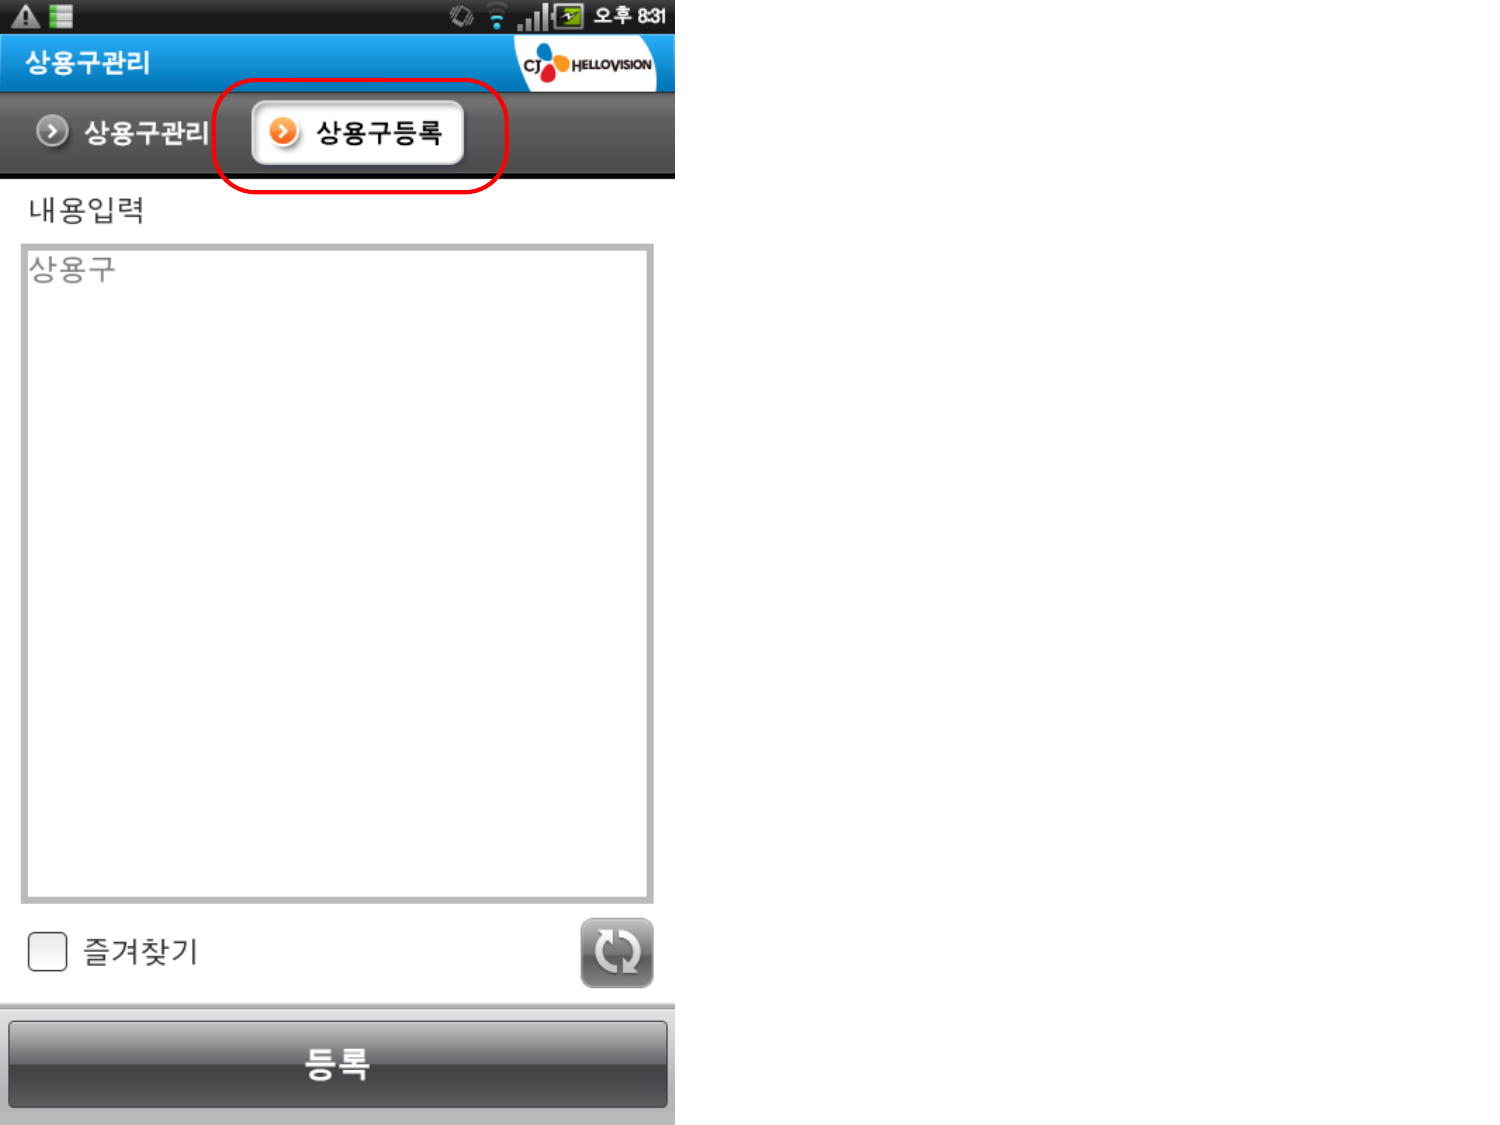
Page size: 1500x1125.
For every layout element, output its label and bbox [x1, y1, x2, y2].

picture [0, 0, 676, 1125]
